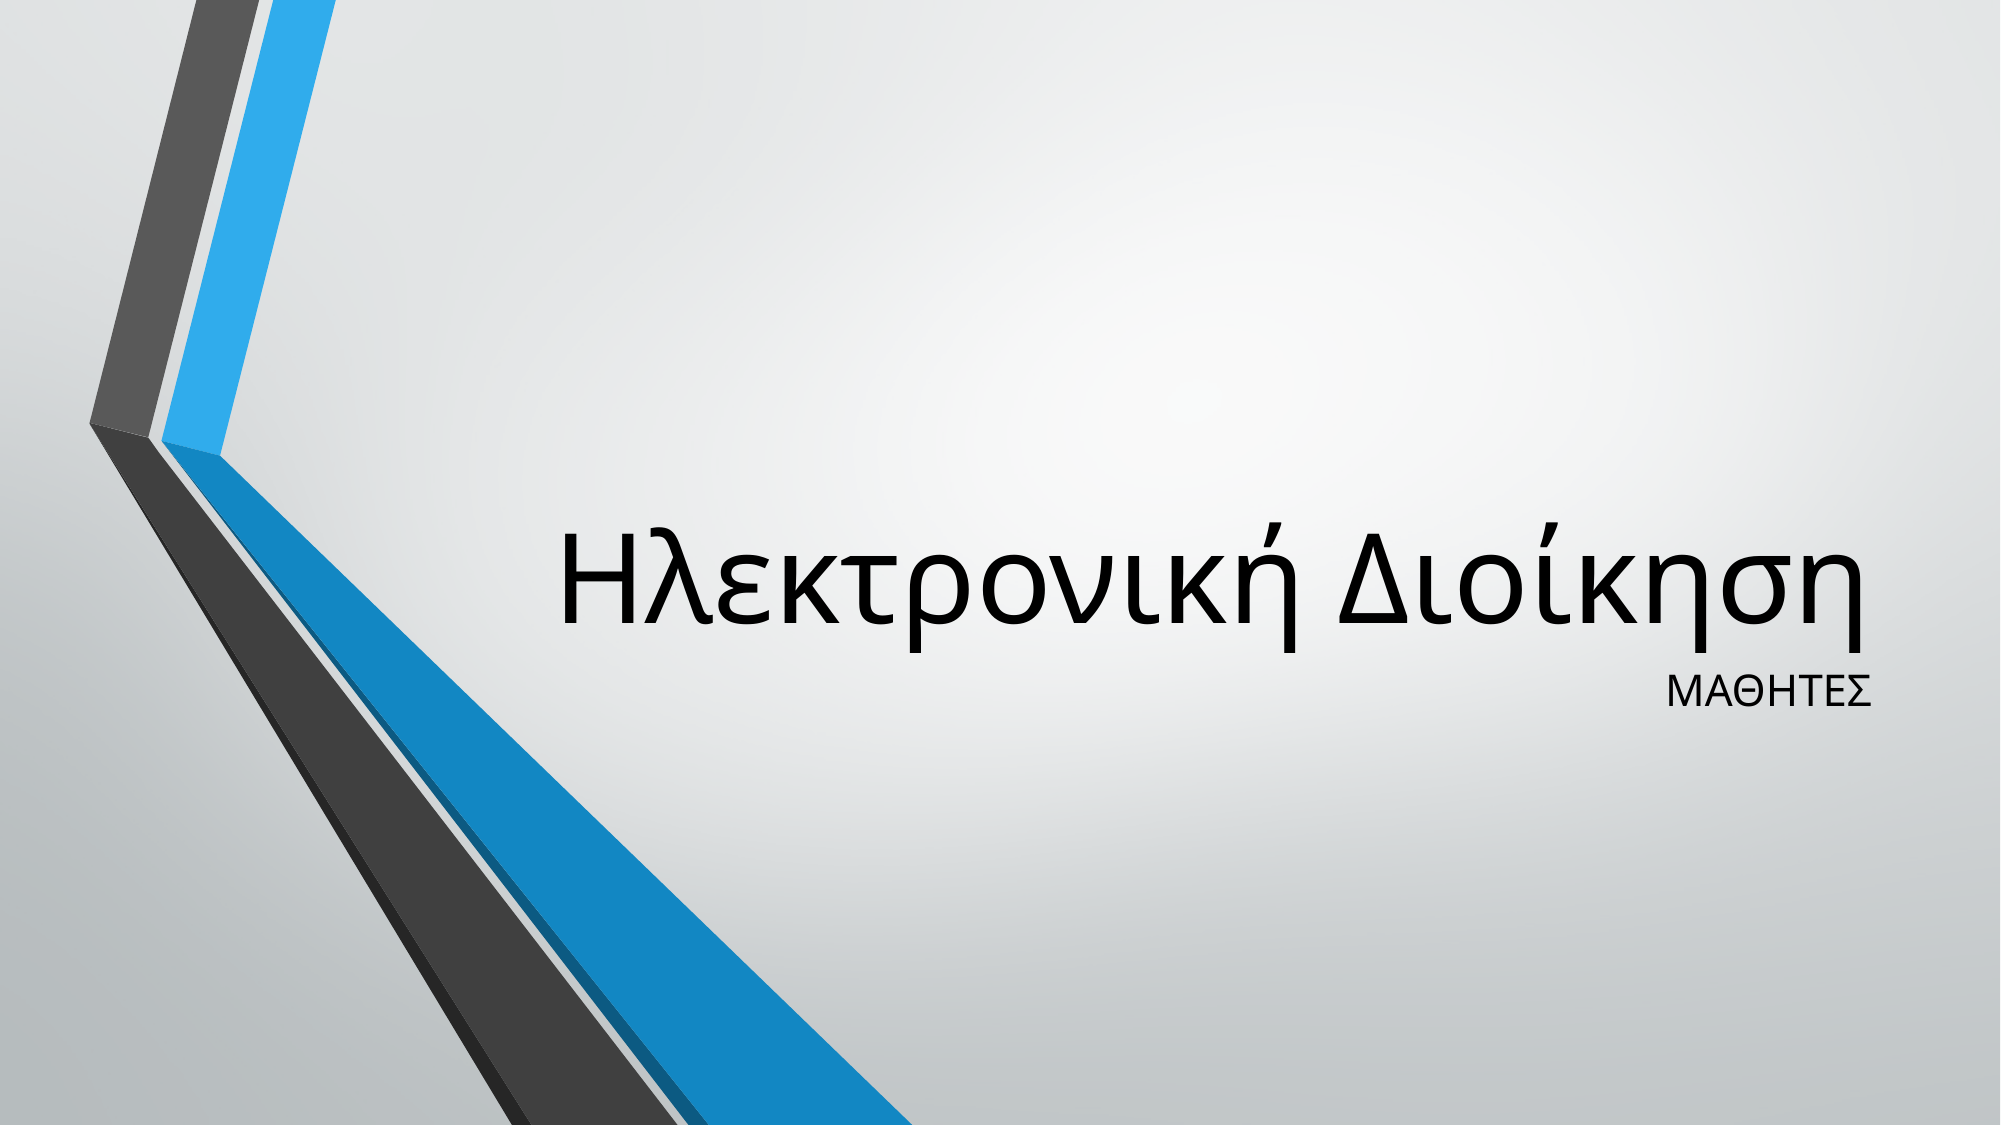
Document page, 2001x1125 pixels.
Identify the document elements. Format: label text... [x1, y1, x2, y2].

title Ηλεκτρονική Διοίκηση [480, 226, 1887, 656]
subtitle ΜΑΘΗΤΕΣ [740, 655, 1887, 884]
